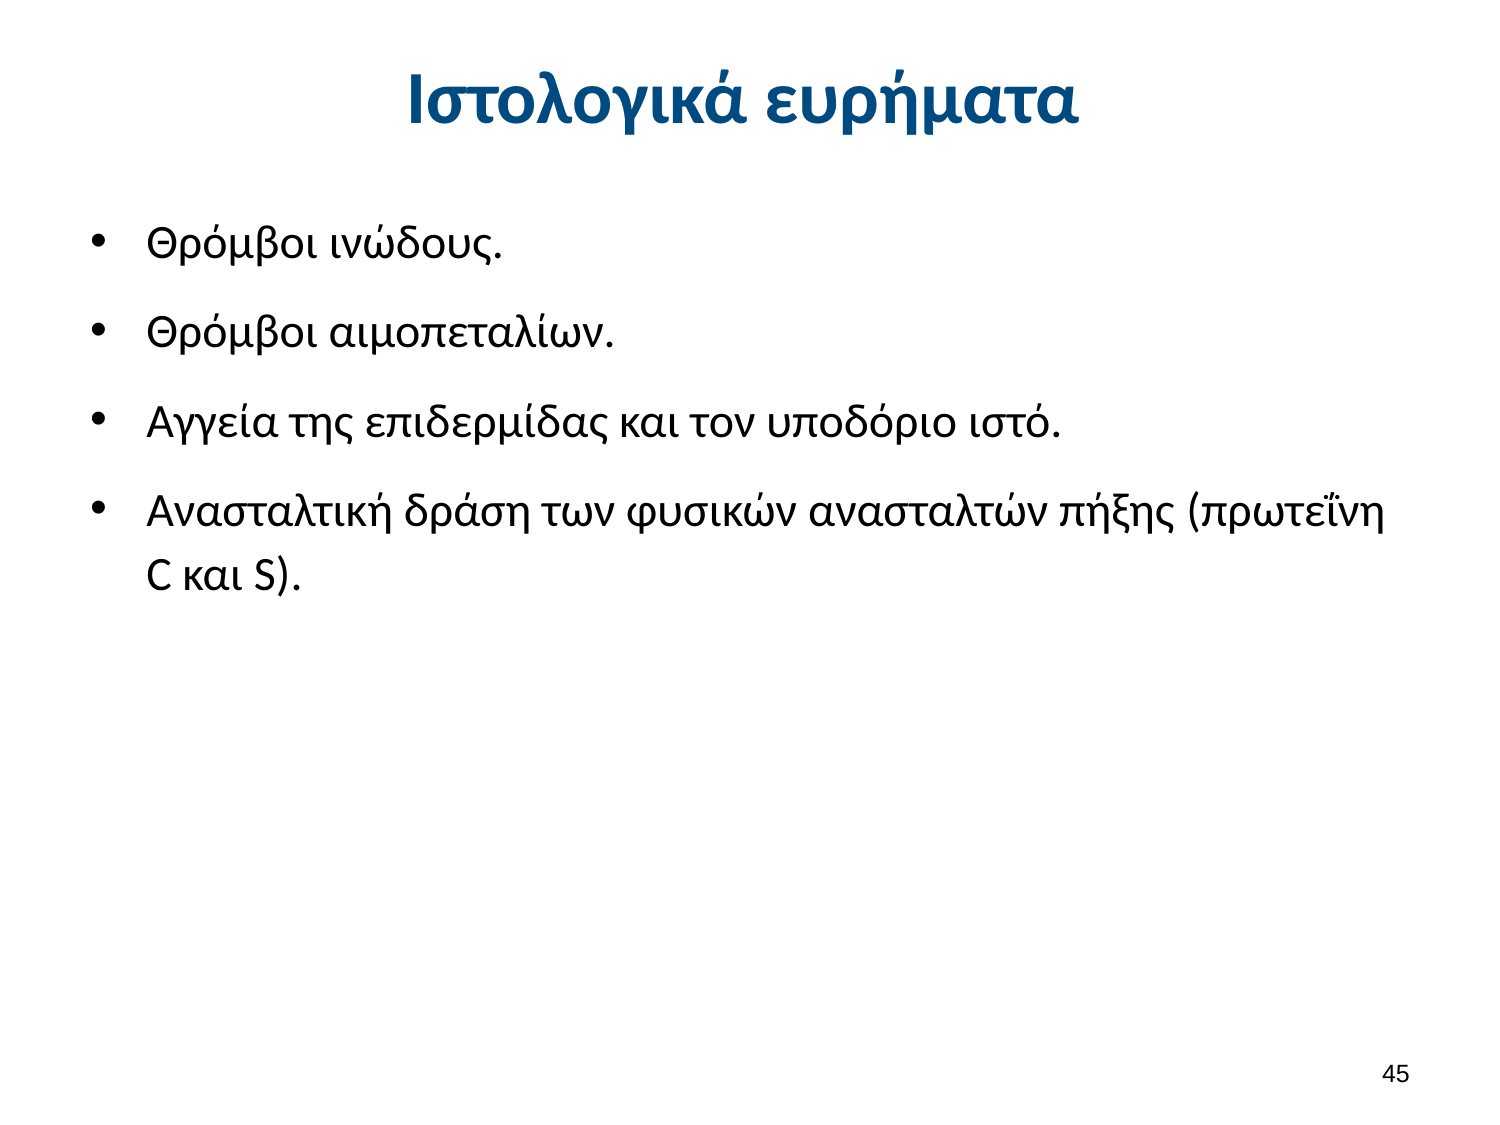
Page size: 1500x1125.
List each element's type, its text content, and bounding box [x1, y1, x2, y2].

slide_number 44 [1074, 1042, 1425, 1103]
title Ιστολογικά ευρήματα [76, 19, 1427, 169]
list Θρόμβοι ινώδους. Θρόμβοι αιμοπεταλίων. Αγγεία της επιδερμίδας και τον υποδόριο ιστό. Ανασταλτική δράση των φυσικών ανασταλτών πήξης (πρωτεΐνη C και S). [75, 196, 1425, 1024]
